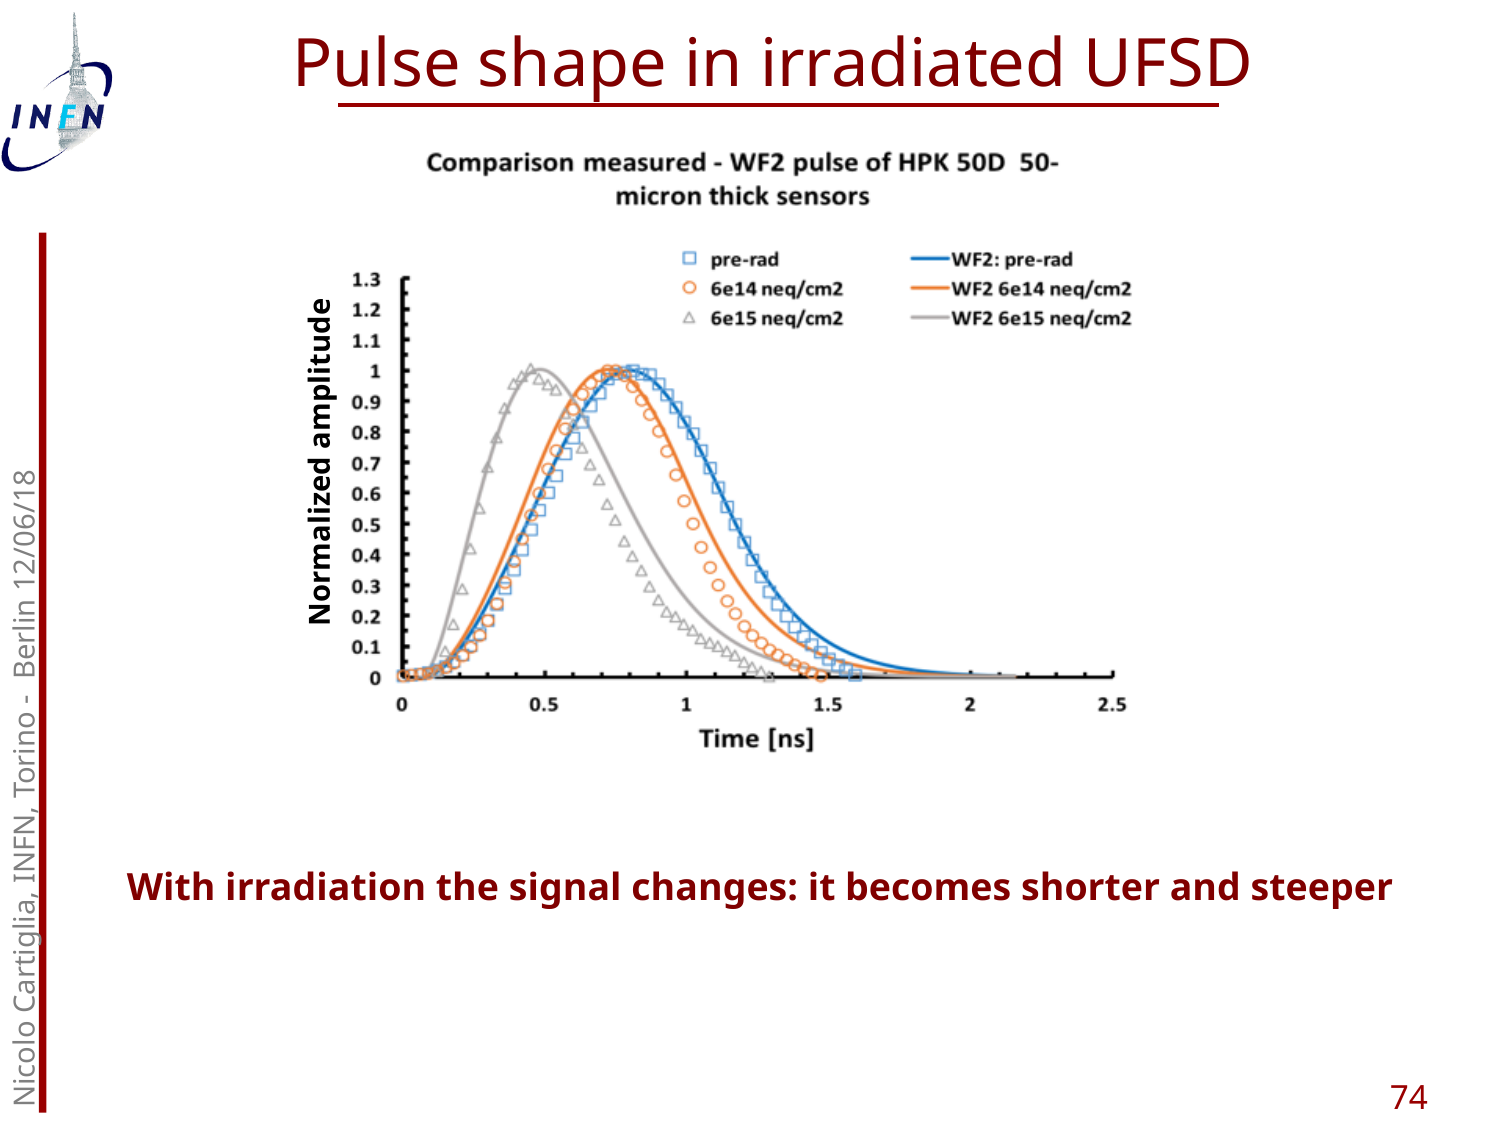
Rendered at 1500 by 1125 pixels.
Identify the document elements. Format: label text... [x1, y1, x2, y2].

footer Nicolo Cartiglia, INFN, Torino - Berlin 12/06/18 [0, 54, 41, 1123]
picture [0, 12, 113, 172]
list Pulse shape in irradiated UFSD [46, 12, 1500, 118]
picture [257, 117, 1155, 758]
text_box With irradiation the signal changes: it becomes shorter and steeper [112, 842, 1410, 916]
slide_number 74 [1375, 1073, 1467, 1125]
